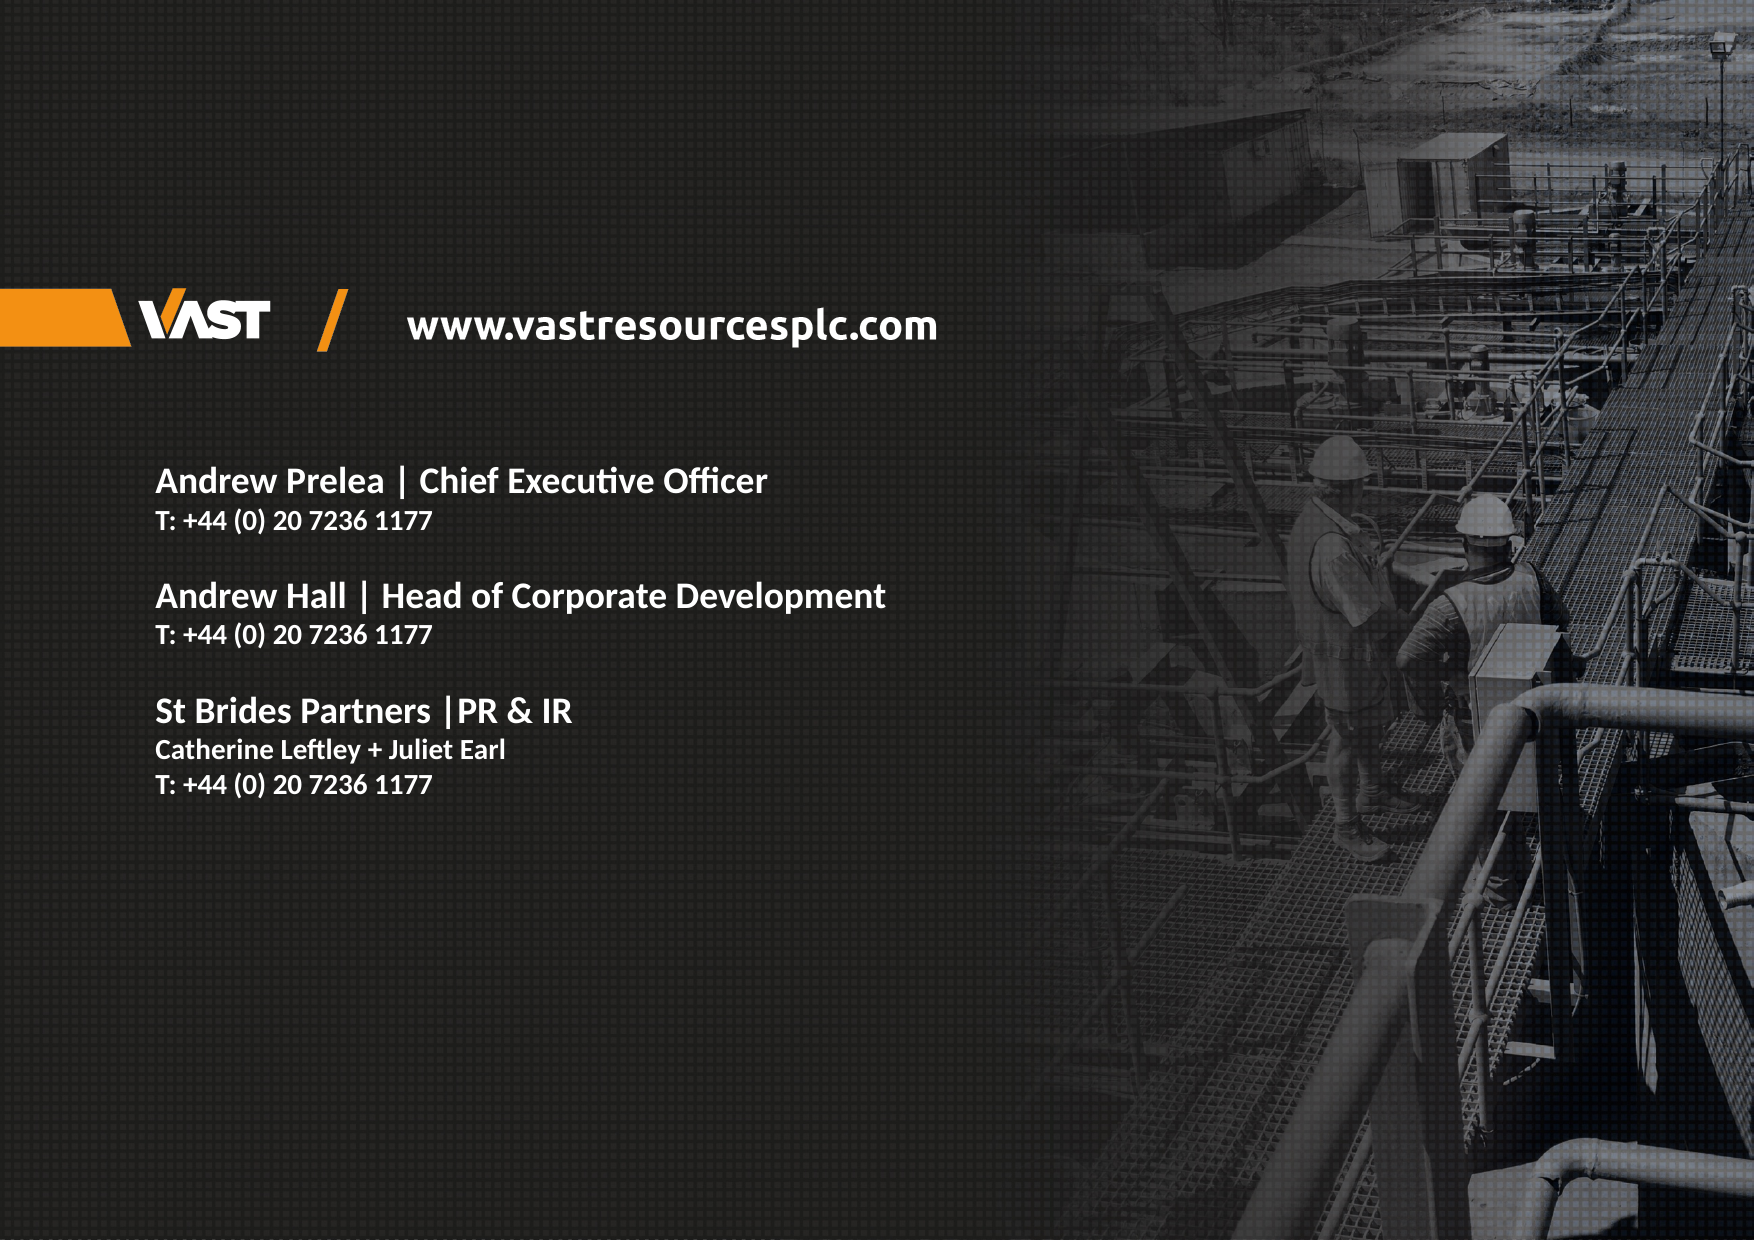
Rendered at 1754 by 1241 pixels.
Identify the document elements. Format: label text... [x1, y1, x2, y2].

picture [0, 0, 1754, 1240]
text_box Andrew Prelea | Chief Executive Officer T: +44 (0) 20 7236 1177 Andrew Hall | Head of Corporate Development T: +44 (0) 20 7236 1177 St Brides Partners |PR & IR Catherine Leftley + Juliet Earl T: +44 (0) 20 7236 1177 [140, 413, 1198, 853]
